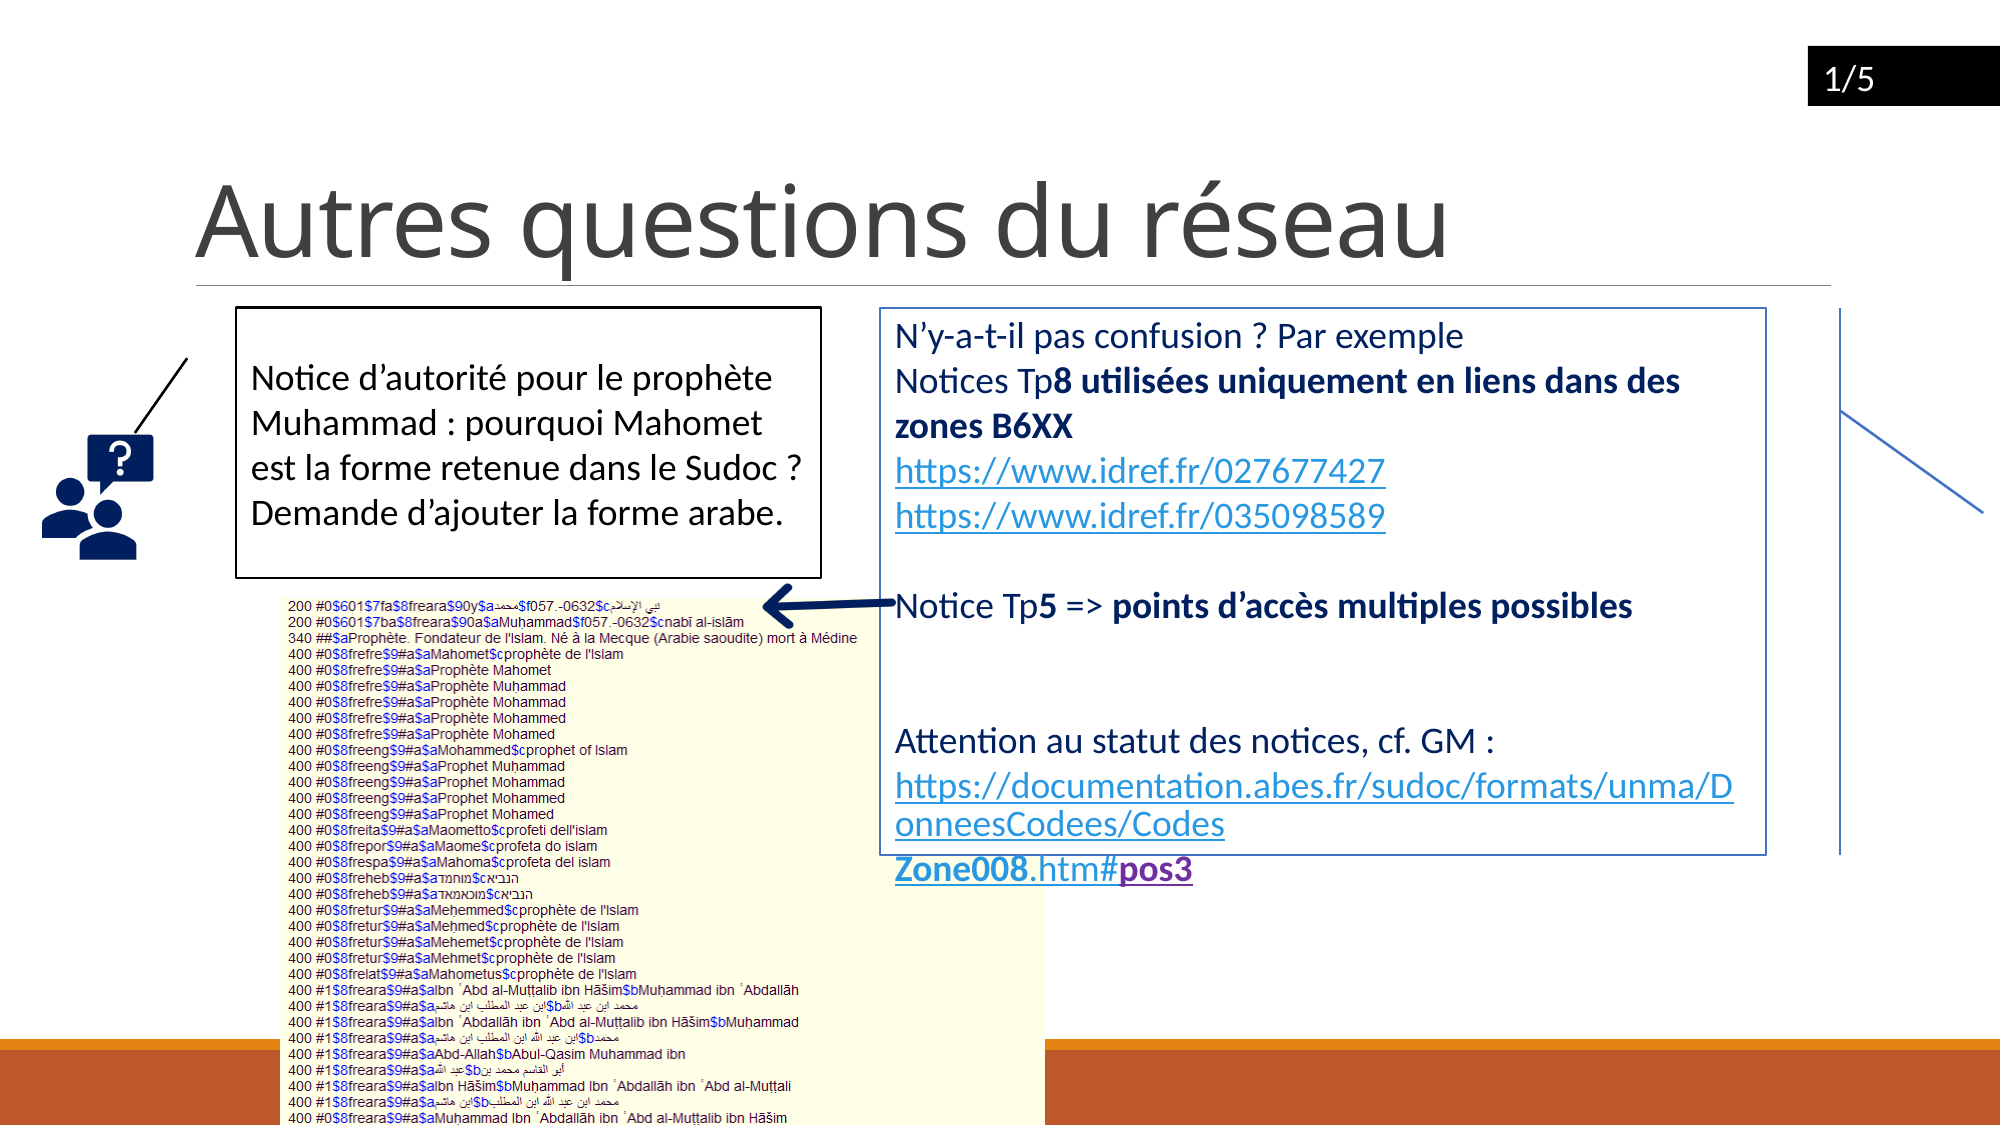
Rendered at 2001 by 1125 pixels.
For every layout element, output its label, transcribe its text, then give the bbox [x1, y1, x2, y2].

text_box Notice d’autorité pour le prophète Muhammad : pourquoi Mahomet est la forme retenue dans le Sudoc ? Demande d’ajouter la forme arabe. [143, 357, 189, 418]
text_box Notice d’autorité pour le prophète Muhammad : pourquoi Mahomet est la forme retenue dans le Sudoc ? Demande d’ajouter la forme arabe. [235, 306, 822, 579]
picture [279, 539, 1045, 1125]
picture [22, 421, 174, 573]
text_box N’y-a-t-il pas confusion ? Par exemple Notices Tp8 utilisées uniquement en liens dans des zones B6XX https://www.idref.fr/027677427 ou https://www.idref.fr/035098589 => Tp8 utilisées uniquement en liens dans des zones B6XX Notice Tp5 => points d’accès multiples possibles https://www.idref.fr/029179238 => Attention au statut des notices, cf. GM : https://documentation.abes.fr/sudoc/formats/unma/DonneesCodees/CodesZone008.htm#pos3 [1839, 308, 1984, 855]
text_box 1/5 [1807, 45, 2000, 106]
list [180, 302, 1830, 963]
text_box N’y-a-t-il pas confusion ? Par exemple Notices Tp8 utilisées uniquement en liens dans des zones B6XX https://www.idref.fr/027677427 ou https://www.idref.fr/035098589 => Tp8 utilisées uniquement en liens dans des zones B6XX Notice Tp5 => points d’accès multiples possibles https://www.idref.fr/029179238 => Attention au statut des notices, cf. GM : https://documentation.abes.fr/sudoc/formats/unma/DonneesCodees/CodesZone008.htm#pos3 [879, 307, 1767, 856]
title Autres questions du réseau [180, 47, 1830, 285]
